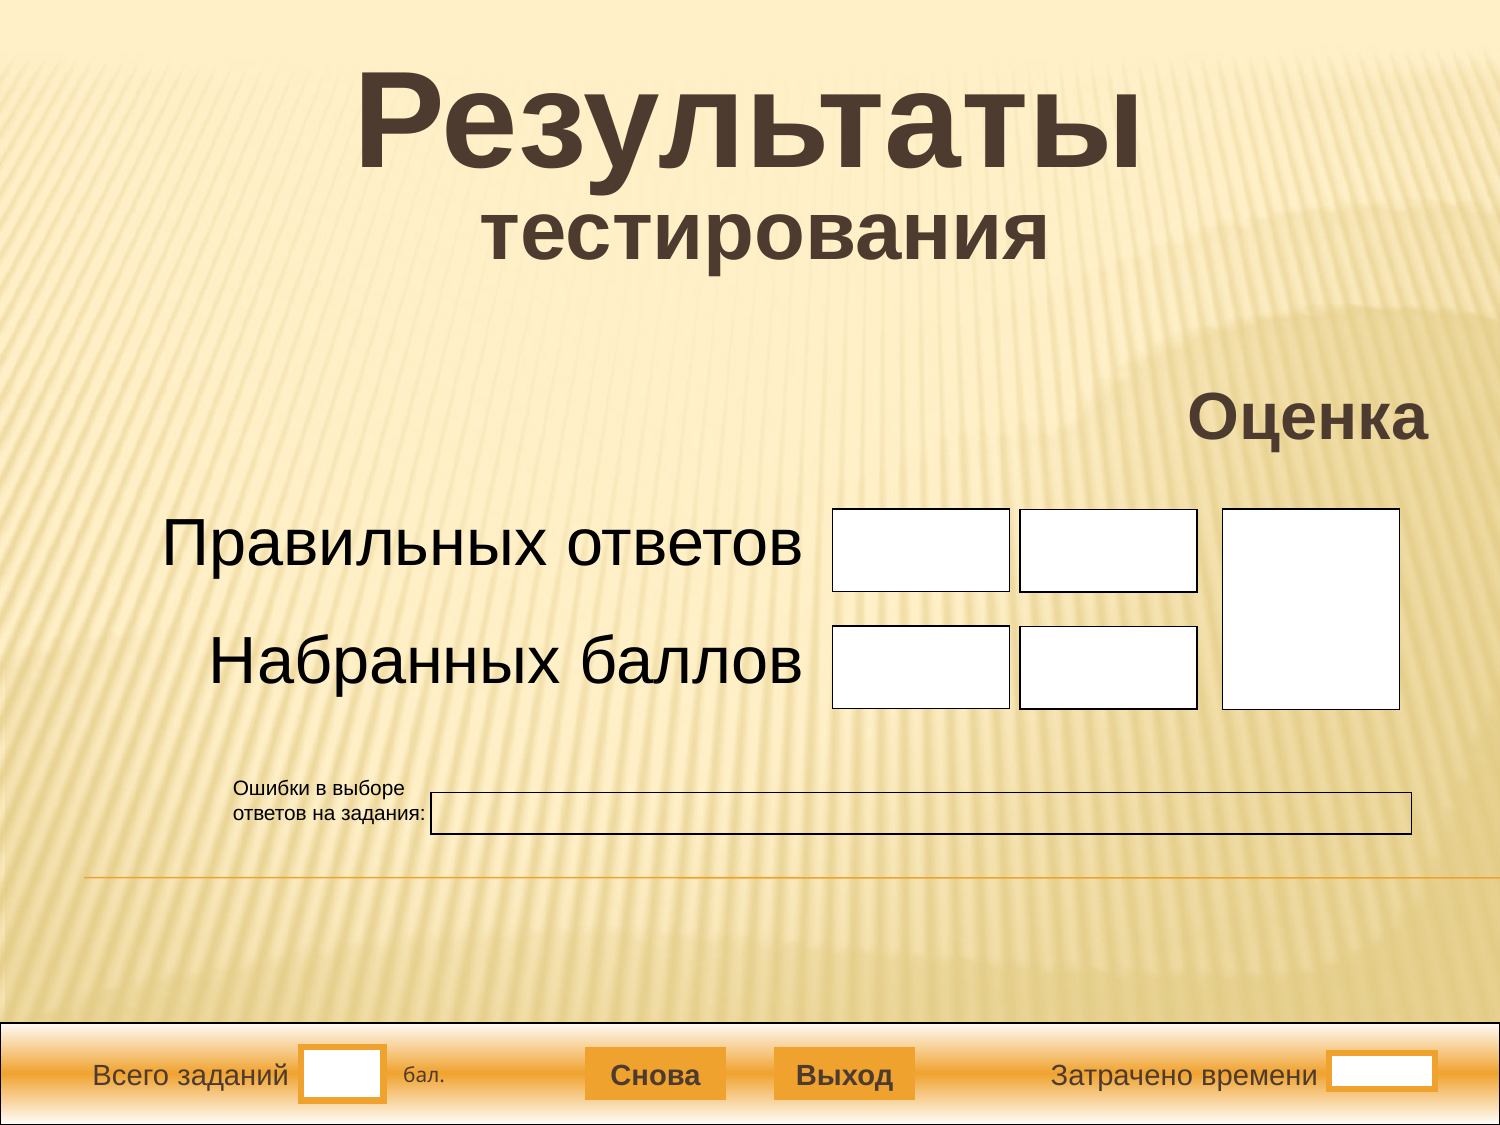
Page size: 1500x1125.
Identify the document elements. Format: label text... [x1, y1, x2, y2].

text_box [1020, 626, 1198, 710]
text_box Правильных ответов [129, 500, 820, 592]
text_box Снова [584, 1047, 727, 1101]
text_box [0, 1023, 1500, 1125]
text_box Затрачено времени [1034, 1056, 1319, 1092]
text_box [1328, 1052, 1436, 1090]
text_box [1020, 509, 1198, 592]
text_box Набранных баллов [129, 618, 820, 710]
text_box [430, 792, 1412, 835]
text_box [832, 625, 1010, 709]
text_box Результаты тестирования [112, 58, 1388, 300]
text_box бал. [397, 1056, 491, 1092]
text_box Выход [773, 1047, 916, 1101]
text_box Ошибки в выборе ответов на задания: [218, 767, 443, 833]
text_box Оценка [1169, 374, 1447, 466]
text_box Всего заданий [88, 1056, 290, 1092]
text_box [1222, 508, 1400, 710]
text_box [301, 1047, 384, 1101]
text_box [832, 508, 1010, 592]
